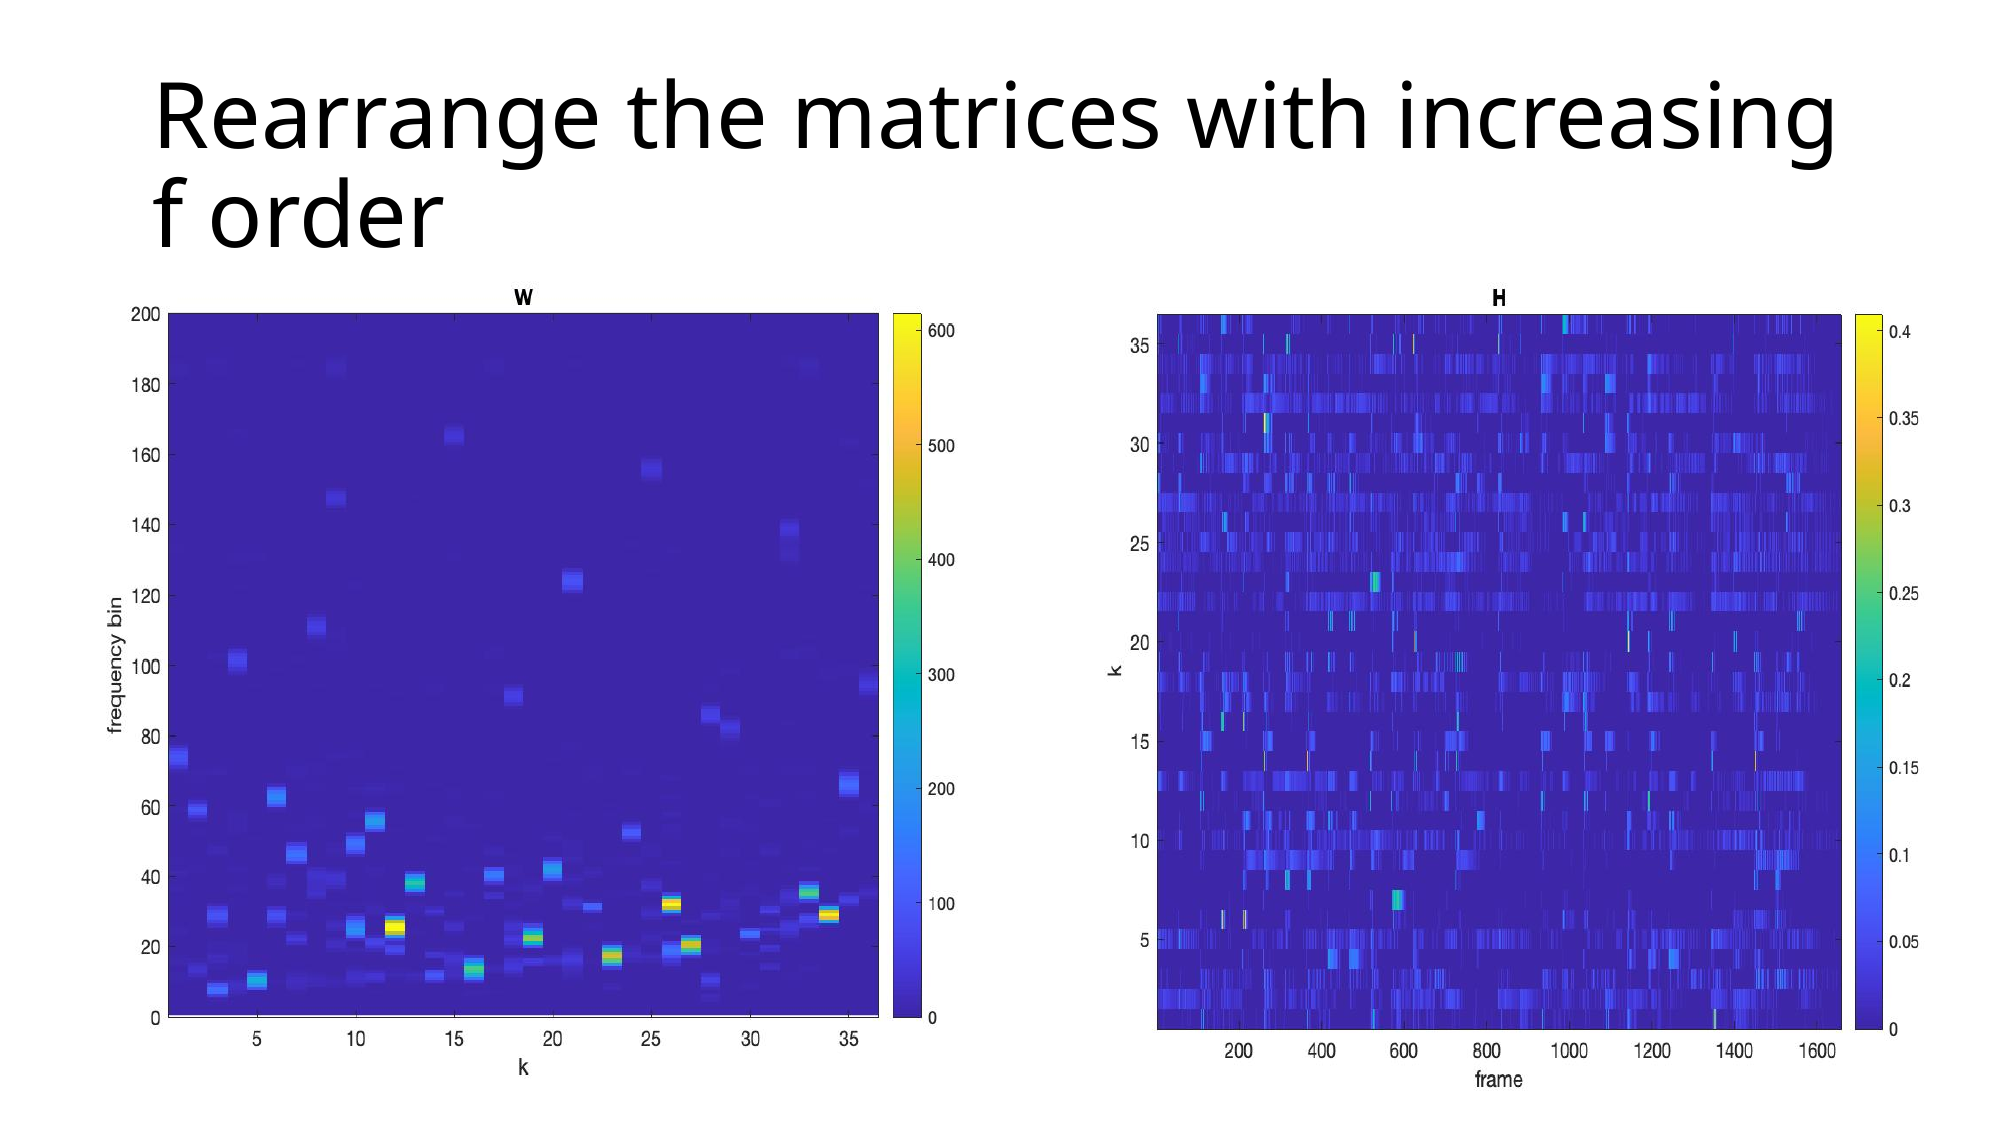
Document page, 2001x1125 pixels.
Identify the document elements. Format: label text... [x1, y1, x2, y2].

title Rearrange the matrices with increasing f order [137, 59, 1899, 249]
picture [49, 249, 2000, 1125]
